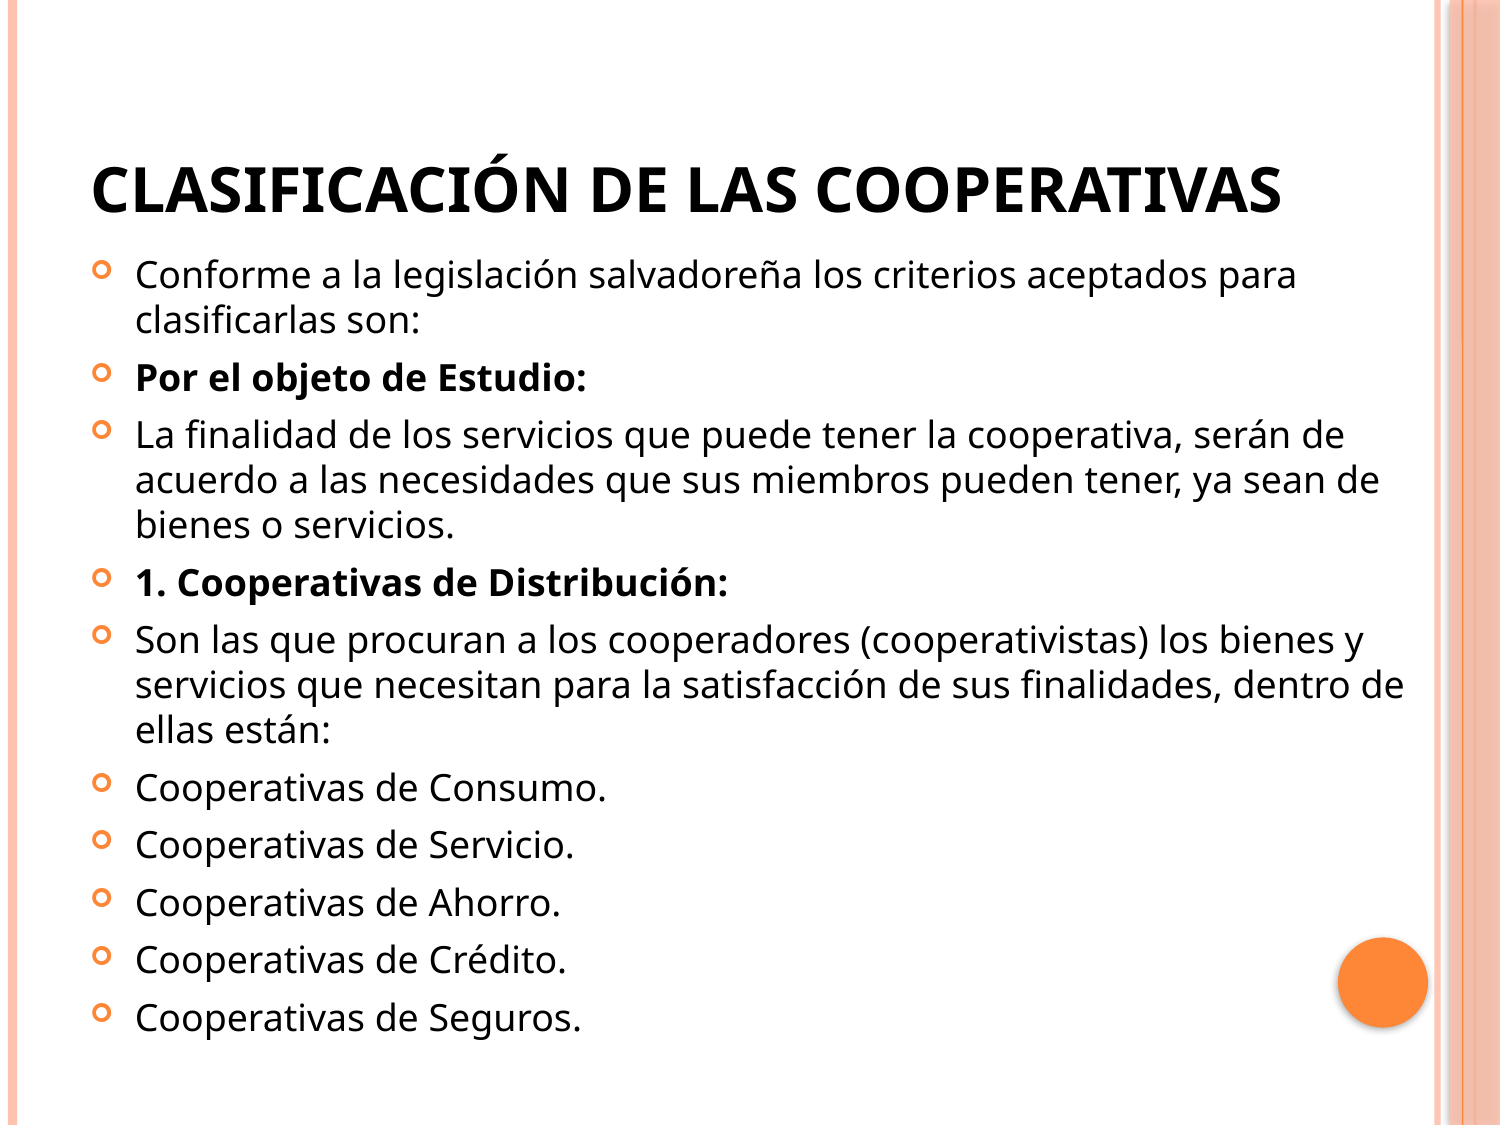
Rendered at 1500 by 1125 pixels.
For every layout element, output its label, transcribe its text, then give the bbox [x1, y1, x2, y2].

list Conforme a la legislación salvadoreña los criterios aceptados para clasificarlas son: Por el objeto de Estudio: La finalidad de los servicios que puede tener la cooperativa, serán de acuerdo a las necesidades que sus miembros pueden tener, ya sean de bienes o servicios. 1. Cooperativas de Distribución: Son las que procuran a los cooperadores (cooperativistas) los bienes y servicios que necesitan para la satisfacción de sus finalidades, dentro de ellas están: Cooperativas de Consumo. Cooperativas de Servicio. Cooperativas de Ahorro. Cooperativas de Crédito. Cooperativas de Seguros. [74, 243, 1436, 1083]
title CLASIFICACIÓN DE LAS COOPERATIVAS [75, 45, 1300, 233]
